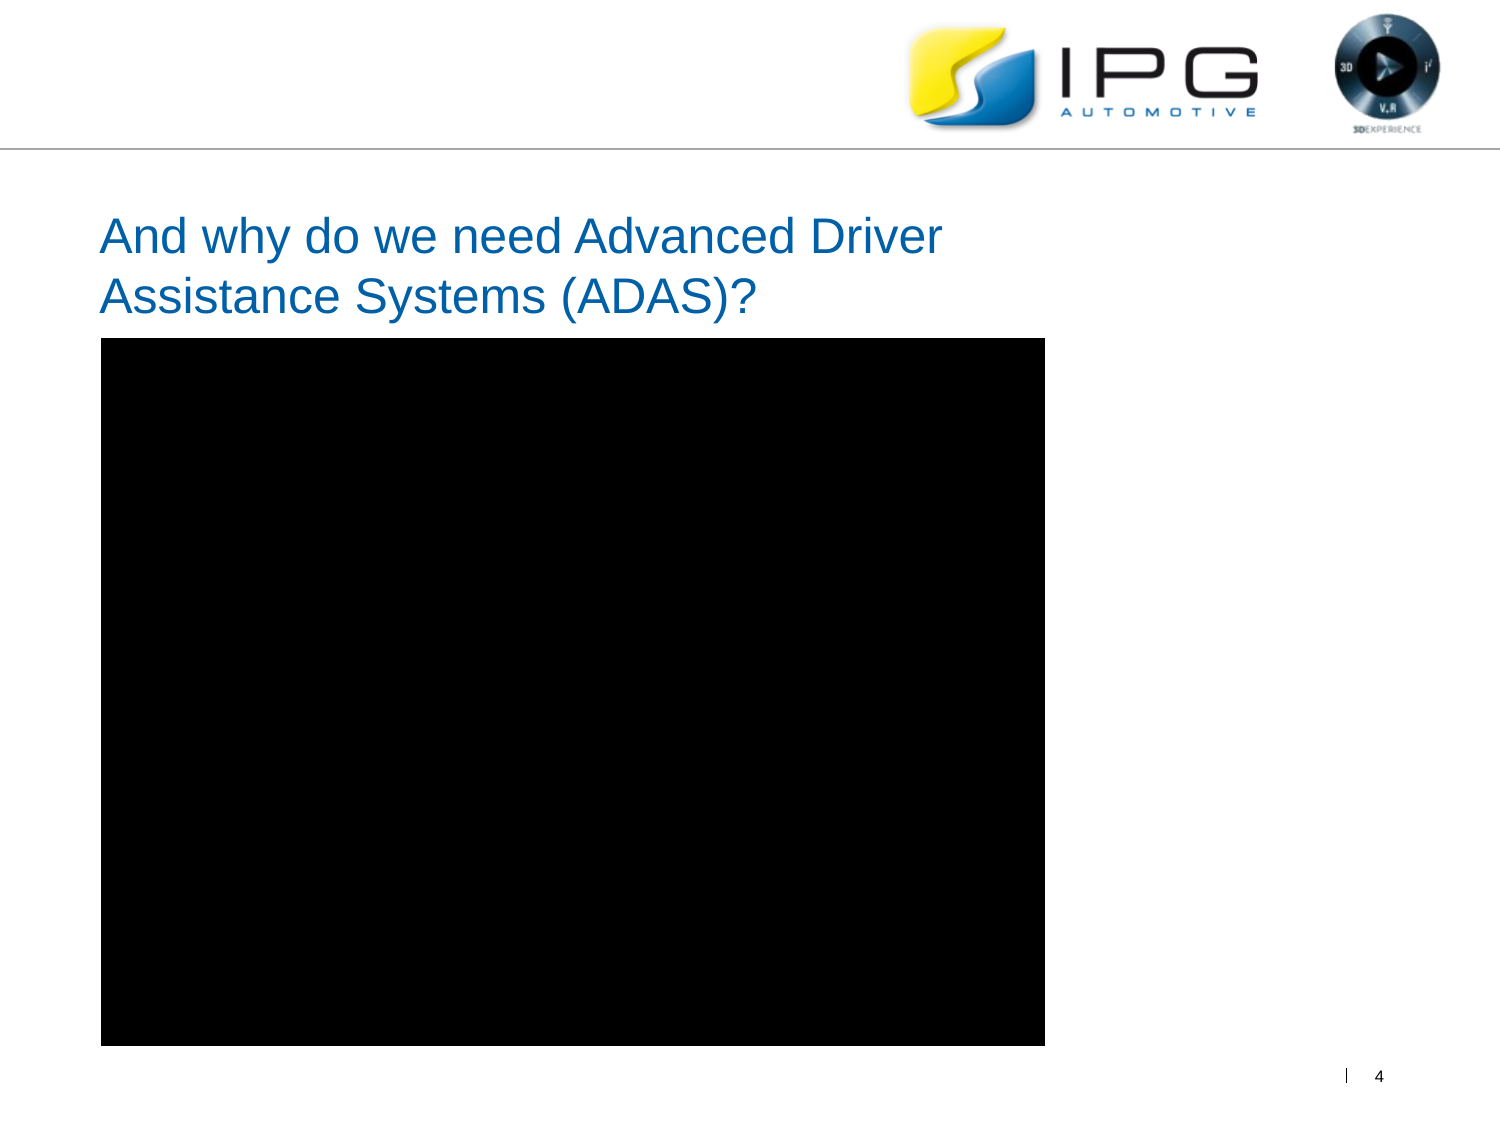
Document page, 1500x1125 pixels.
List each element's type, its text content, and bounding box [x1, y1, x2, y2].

slide_number 4 [1350, 1058, 1385, 1094]
picture [903, 21, 1259, 134]
title And why do we need Advanced Driver Assistance Systems (ADAS)? [99, 196, 1306, 267]
picture [1324, 10, 1448, 138]
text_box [100, 337, 1046, 1048]
